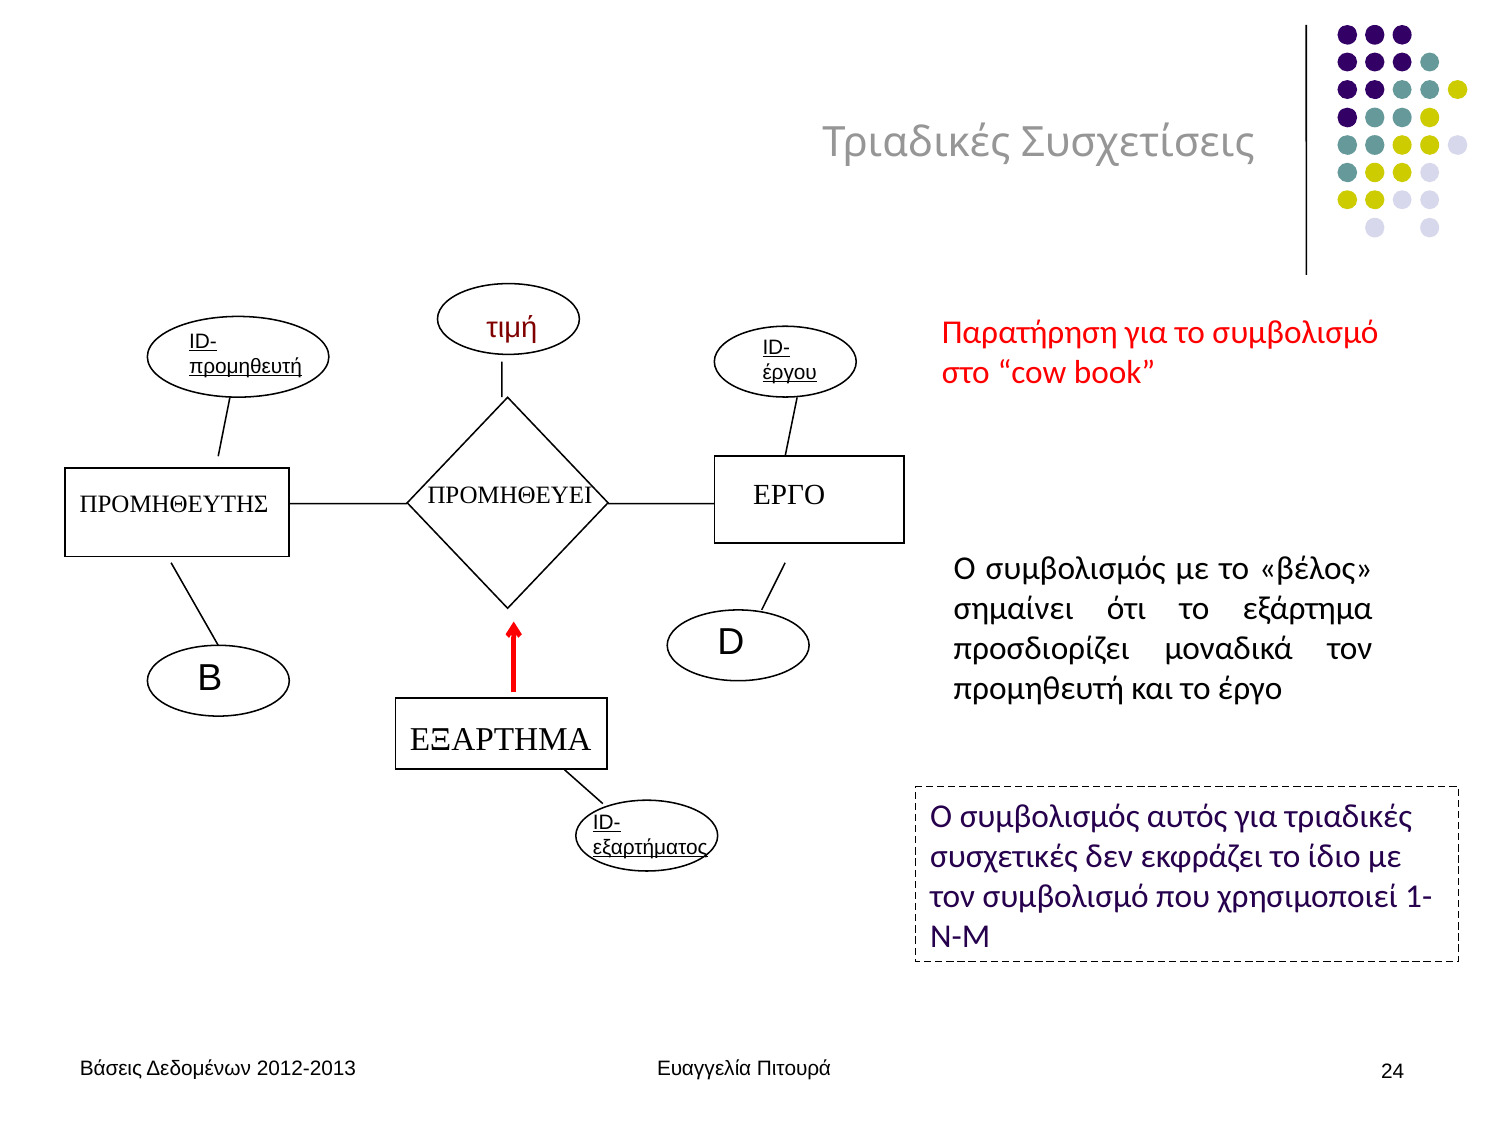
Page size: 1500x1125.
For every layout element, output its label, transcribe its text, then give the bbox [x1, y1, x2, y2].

text_box [419, 516, 596, 609]
text_box [437, 283, 580, 350]
text_box [714, 331, 825, 398]
text_box [395, 764, 608, 769]
slide_number Βάσεις Δεδομένων 2012-2013 [64, 1046, 455, 1095]
text_box Παρατήρηση για το συμβολισμό στο “cow book” [927, 302, 1424, 398]
text_box [613, 867, 680, 872]
text_box Ο συμβολισμός αυτός για τριαδικές συσχετικές δεν εκφράζει το ίδιο με τον συμβολισμό που χρησιμοποιεί 1-Ν-Μ [915, 786, 1459, 962]
text_box [200, 316, 276, 320]
text_box [714, 456, 904, 543]
text_box ΠΡΟΜΗΘΕΥΕΙ [412, 471, 626, 516]
title Τριαδικές Συσχετίσεις [74, 19, 1271, 173]
text_box ΕΞΑΡΤΗΜΑ [395, 709, 667, 764]
text_box [407, 497, 412, 508]
text_box [667, 614, 789, 681]
slide_number 24 [1068, 1049, 1420, 1125]
footer Ευαγγελία Πιτουρά [501, 1046, 987, 1080]
text_box B [182, 645, 266, 705]
text_box ID-έργου [747, 326, 854, 391]
text_box [64, 467, 290, 479]
text_box Ο συμβολισμός με το «βέλος» σημαίνει ότι το εξάρτημα προσδιορίζει μοναδικά τον προμηθευτή και το έργο [938, 538, 1388, 714]
text_box D [702, 609, 809, 670]
text_box [395, 697, 608, 709]
text_box ΠΡΟΜΗΘΕΥΤΗΣ [64, 479, 301, 525]
text_box τιμή [471, 301, 567, 351]
text_box [147, 650, 290, 717]
text_box ID-προμηθευτή [174, 320, 331, 386]
text_box [175, 386, 301, 398]
text_box [64, 525, 290, 557]
text_box ΕΡΓΟ [738, 467, 916, 518]
text_box [478, 351, 539, 355]
text_box [147, 328, 174, 386]
text_box ID-εξαρτήματος [578, 801, 741, 867]
text_box [437, 397, 578, 471]
